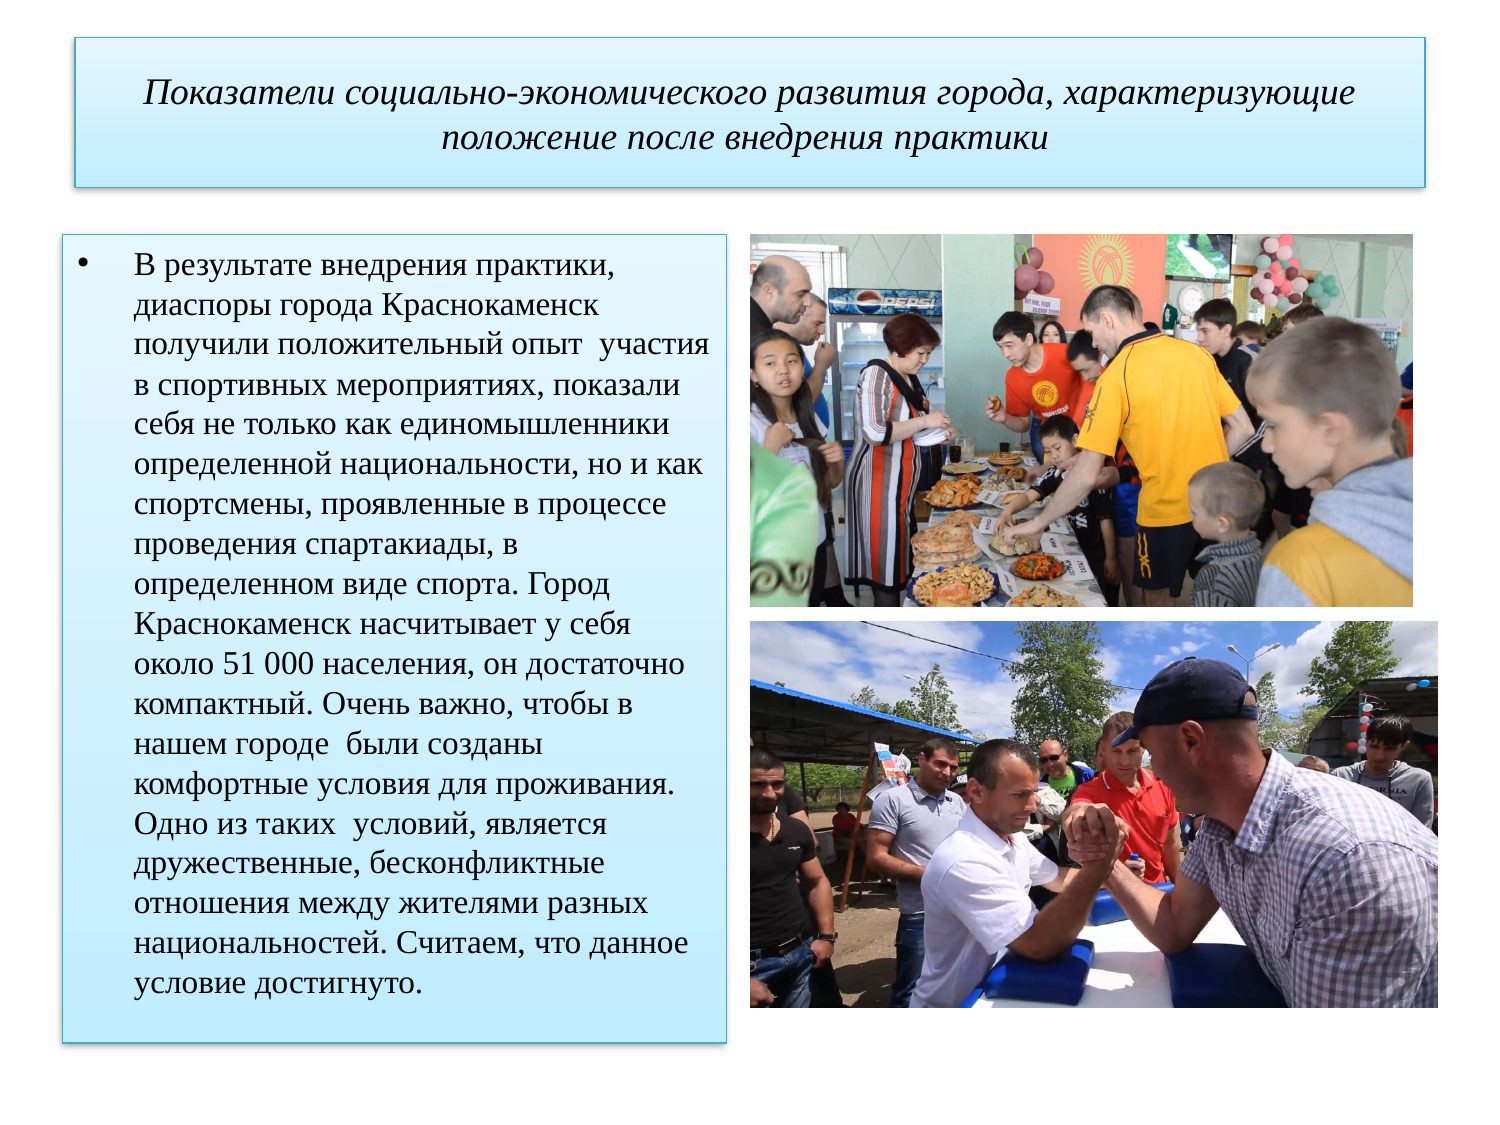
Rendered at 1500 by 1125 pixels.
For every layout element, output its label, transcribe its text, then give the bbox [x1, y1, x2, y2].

title Показатели социально-экономического развития города, характеризующие положение после внедрения практики [74, 37, 1426, 188]
picture [749, 620, 1438, 1008]
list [749, 234, 1413, 608]
list В результате внедрения практики, диаспоры города Краснокаменск получили положительный опыт участия в спортивных мероприятиях, показали себя не только как единомышленники определенной национальности, но и как спортсмены, проявленные в процессе проведения спартакиады, в определенном виде спорта. Город Краснокаменск насчитывает у себя около 51 000 населения, он достаточно компактный. Очень важно, чтобы в нашем городе были созданы комфортные условия для проживания. Одно из таких условий, является дружественные, бесконфликтные отношения между жителями разных национальностей. Считаем, что данное условие достигнуто. [62, 234, 727, 1044]
